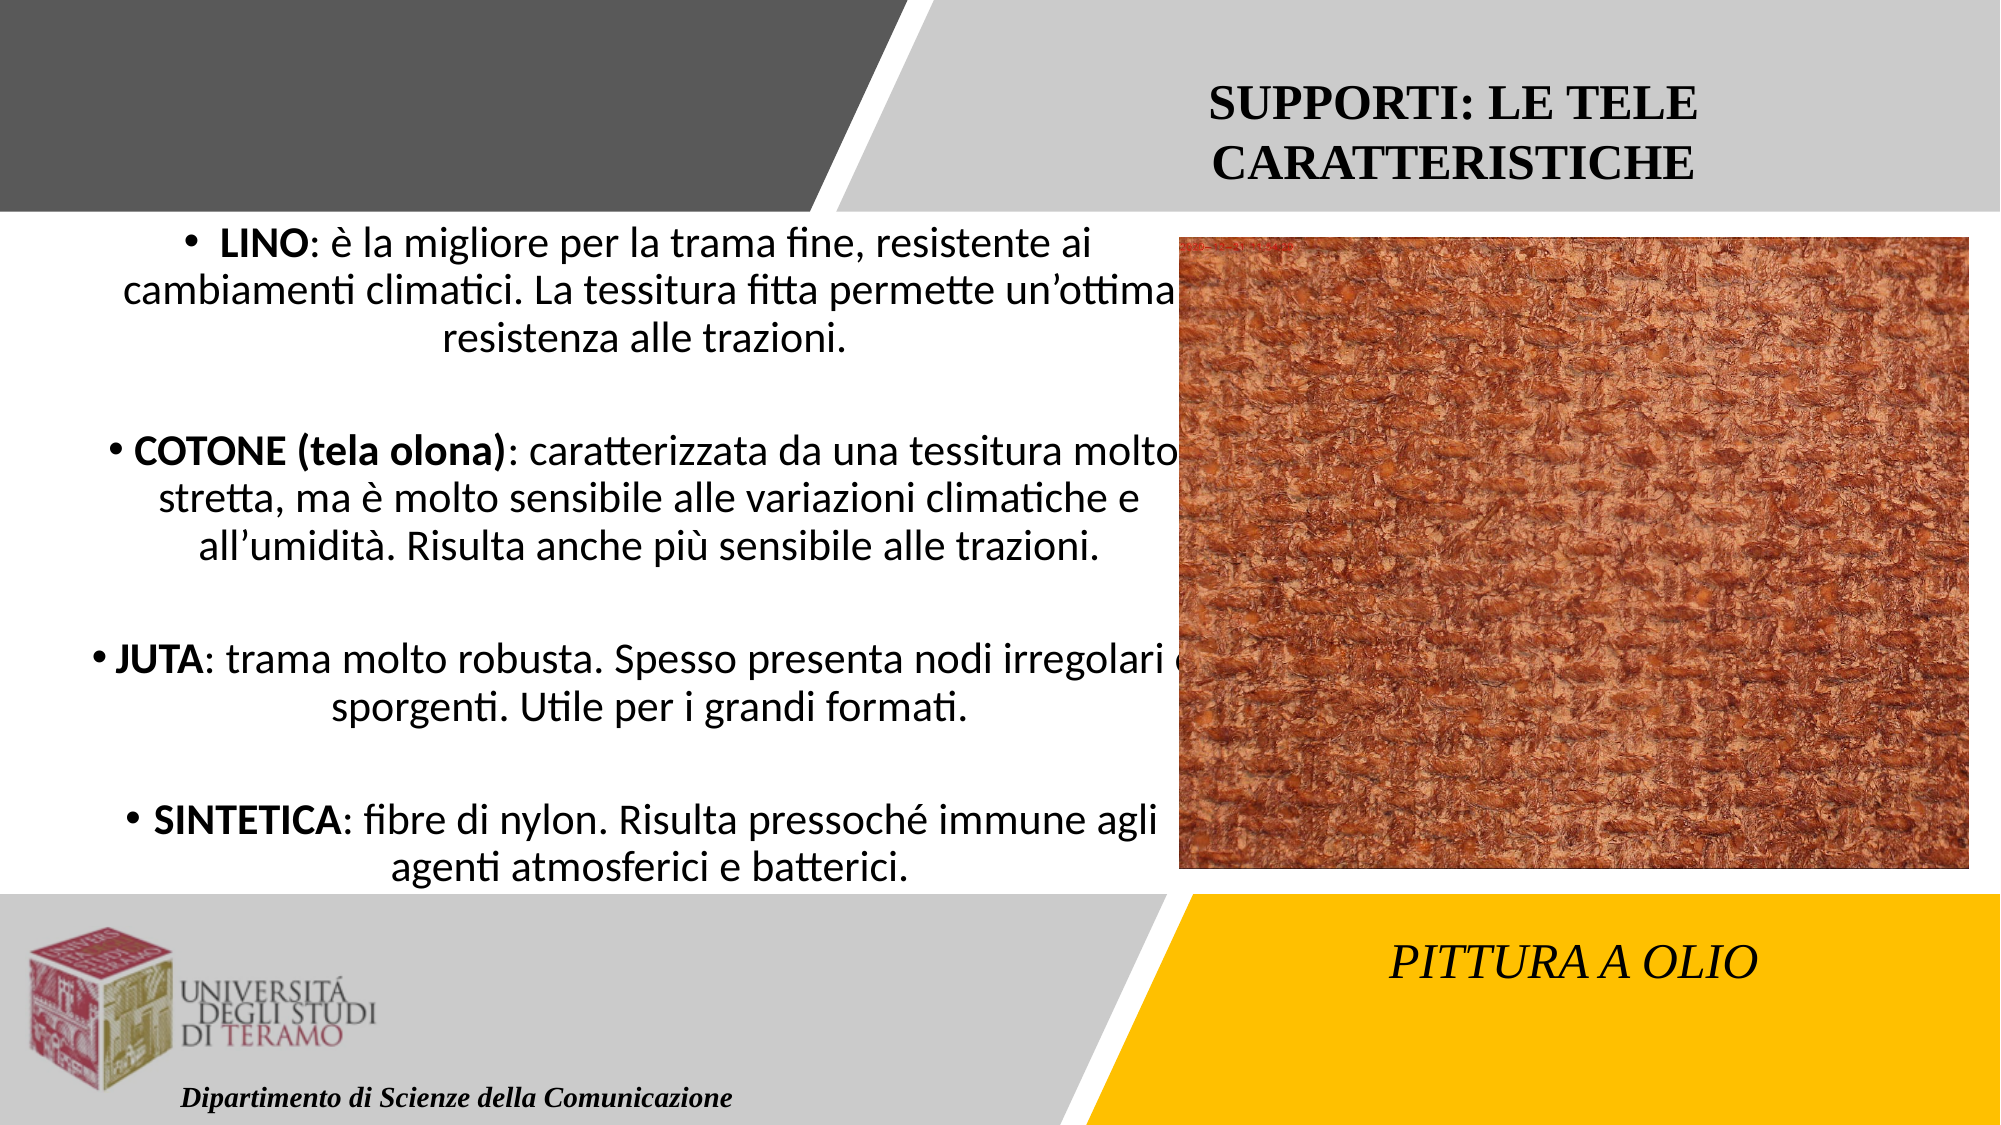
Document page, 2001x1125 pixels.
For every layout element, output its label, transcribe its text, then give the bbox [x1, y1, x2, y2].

text_box PITTURA A OLIO [1213, 894, 1934, 1057]
text_box [835, 0, 2000, 213]
text_box SUPPORTI: LE TELE CARATTERISTICHE [1093, 34, 1814, 317]
picture [25, 926, 380, 1093]
text_box [0, 0, 909, 213]
text_box [0, 893, 1161, 1125]
text_box LINO: è la migliore per la trama fine, resistente ai cambiamenti climatici. La tessitura fitta permette un’ottima resistenza alle trazioni. COTONE (tela olona): caratterizzata da una tessitura molto stretta, ma è molto sensibile alle variazioni climatiche e all’umidità. Risulta anche più sensibile alle trazioni. JUTA: trama molto robusta. Spesso presenta nodi irregolari e sporgenti. Utile per i grandi formati. SINTETICA: fibre di nylon. Risulta pressoché immune agli agenti atmosferici e batterici. [15, 211, 1214, 911]
picture [1179, 237, 1969, 869]
text_box Dipartimento di Scienze della Comunicazione [165, 1070, 1138, 1125]
text_box [1110, 893, 2000, 1125]
